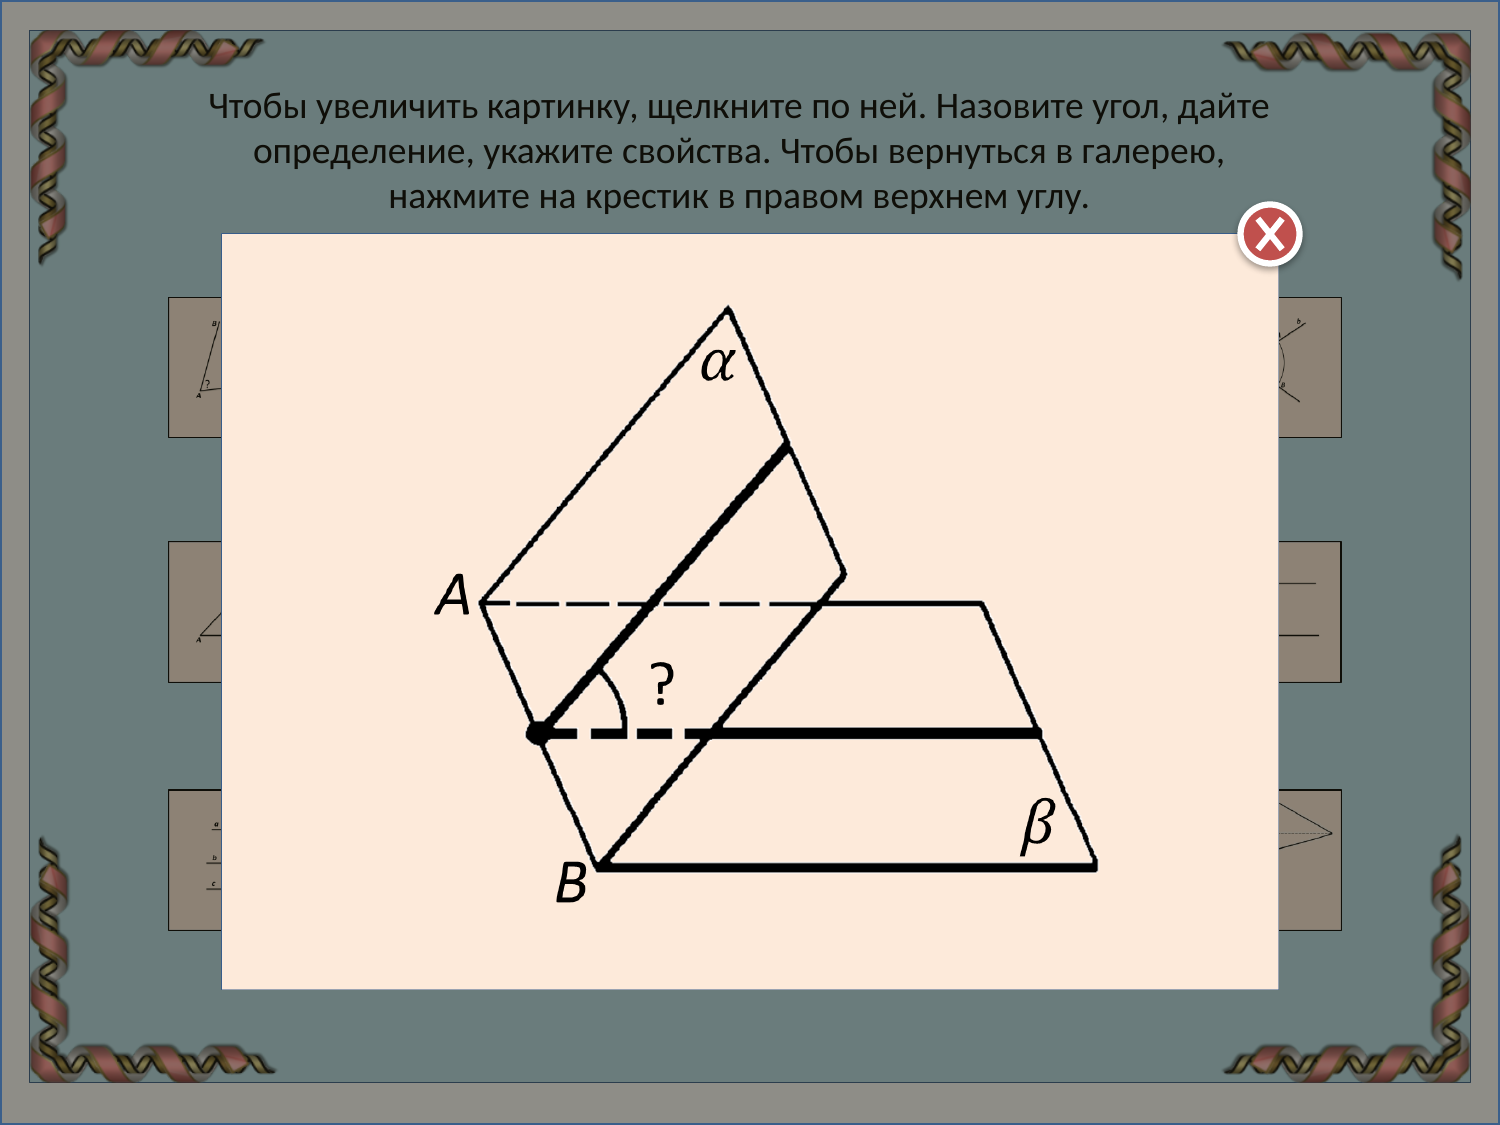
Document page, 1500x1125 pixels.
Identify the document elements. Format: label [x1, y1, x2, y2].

picture [29, 30, 1472, 1083]
text_box [0, 0, 1500, 1125]
text_box [1257, 218, 1283, 250]
